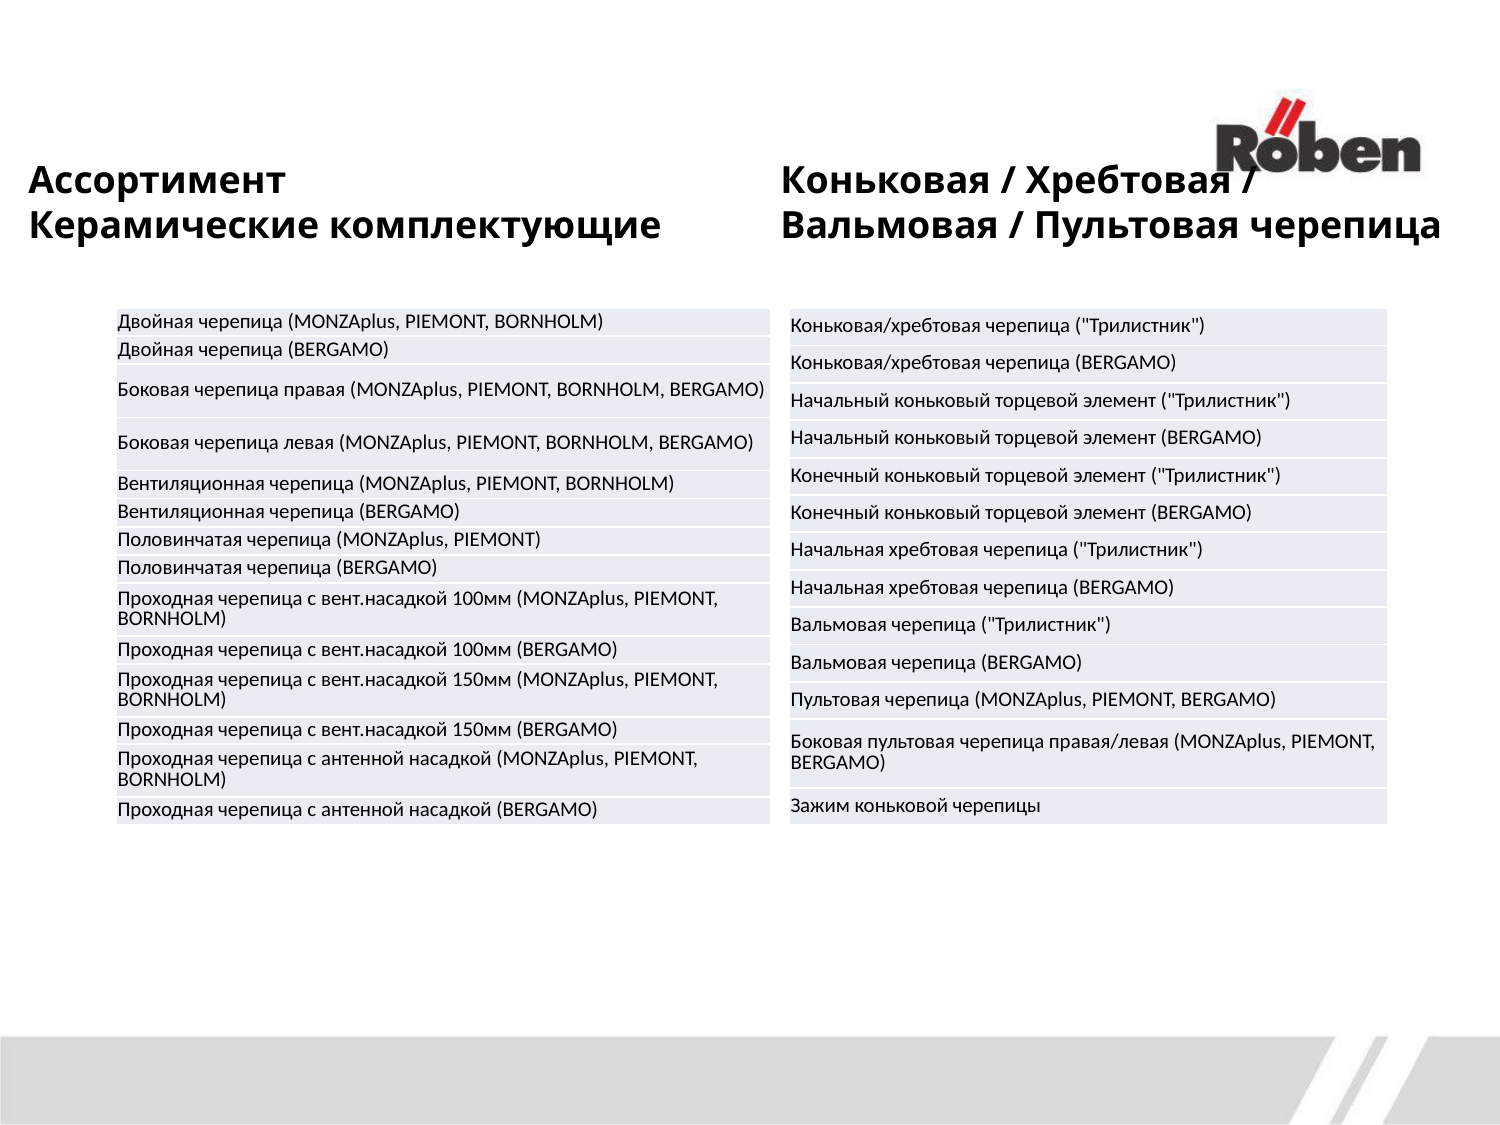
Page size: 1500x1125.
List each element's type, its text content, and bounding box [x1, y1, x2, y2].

picture [0, 0, 1500, 1125]
table_cell Боковая черепица правая (MONZAplus, PIEMONT, BORNHOLM, BERGAMO) [117, 365, 770, 417]
table_cell Коньковая/хребтовая черепица (BERGAMO) [790, 346, 1387, 382]
table_cell Проходная черепица с антенной насадкой (BERGAMO) [117, 798, 770, 824]
table_cell Вентиляционная черепица (MONZAplus, PIEMONT, BORNHOLM) [117, 471, 770, 498]
table_cell Конечный коньковый торцевой элемент (BERGAMO) [790, 496, 1387, 531]
table_cell Проходная черепица с вент.насадкой 100мм (MONZAplus, PIEMONT, BORNHOLM) [117, 584, 770, 635]
table_cell Конечный коньковый торцевой элемент ("Трилистник") [790, 459, 1387, 494]
text_box Ассортимент Керамические комплектующие [13, 148, 678, 254]
text_box Коньковая / Хребтовая / Вальмовая / Пультовая черепица [765, 148, 1500, 254]
table_cell Проходная черепица с вент.насадкой 100мм (BERGAMO) [117, 637, 770, 663]
table_cell Проходная черепица с вент.насадкой 150мм (MONZAplus, PIEMONT, BORNHOLM) [117, 665, 770, 716]
table_cell Боковая пультовая черепица правая/левая (MONZAplus, PIEMONT, BERGAMO) [790, 720, 1387, 787]
table_cell Начальный коньковый торцевой элемент (BERGAMO) [790, 421, 1387, 457]
table_cell Вентиляционная черепица (BERGAMO) [117, 499, 770, 526]
table_cell Начальный коньковый торцевой элемент ("Трилистник") [790, 384, 1387, 419]
table_cell Начальная хребтовая черепица ("Трилистник") [790, 533, 1387, 569]
table_cell Половинчатая черепица (MONZAplus, PIEMONT) [117, 528, 770, 554]
table_cell Начальная хребтовая черепица (BERGAMO) [790, 571, 1387, 606]
table_cell Половинчатая черепица (BERGAMO) [117, 556, 770, 582]
table_header Двойная черепица (MONZAplus, PIEMONT, BORNHOLM) [117, 309, 770, 335]
table_cell Проходная черепица с антенной насадкой (MONZAplus, PIEMONT, BORNHOLM) [117, 745, 770, 796]
table_cell Двойная черепица (BERGAMO) [117, 337, 770, 363]
table_header Коньковая/хребтовая черепица ("Трилистник") [790, 309, 1387, 345]
table_cell Пультовая черепица (MONZAplus, PIEMONT, BERGAMO) [790, 683, 1387, 718]
table_cell Зажим коньковой черепицы [790, 789, 1387, 824]
table_cell Вальмовая черепица (BERGAMO) [790, 645, 1387, 681]
table_cell Боковая черепица левая (MONZAplus, PIEMONT, BORNHOLM, BERGAMO) [117, 418, 770, 470]
table_cell Вальмовая черепица ("Трилистник") [790, 608, 1387, 644]
table_cell Проходная черепица с вент.насадкой 150мм (BERGAMO) [117, 718, 770, 743]
